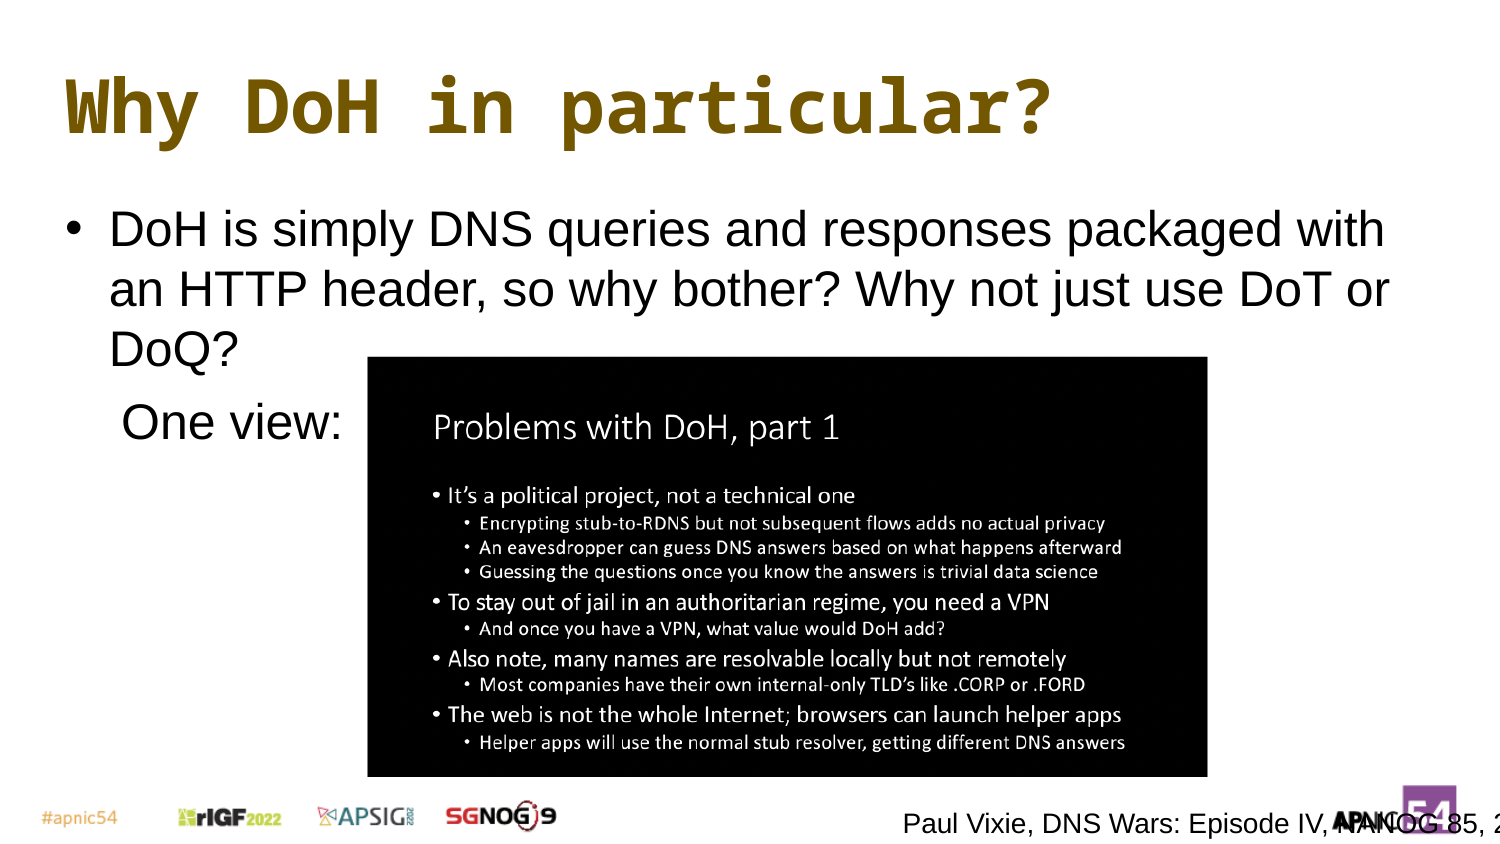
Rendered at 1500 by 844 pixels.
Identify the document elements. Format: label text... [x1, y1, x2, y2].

picture [0, 0, 1500, 844]
text_box Paul Vixie, DNS Wars: Episode IV, NANOG 85, 2019 [887, 798, 1500, 844]
list DoH is simply DNS queries and responses packaged with an HTTP header, so why bother? Why not just use DoT or DoQ? One view: [64, 196, 1436, 760]
title Why DoH in particular? [64, 33, 1436, 175]
